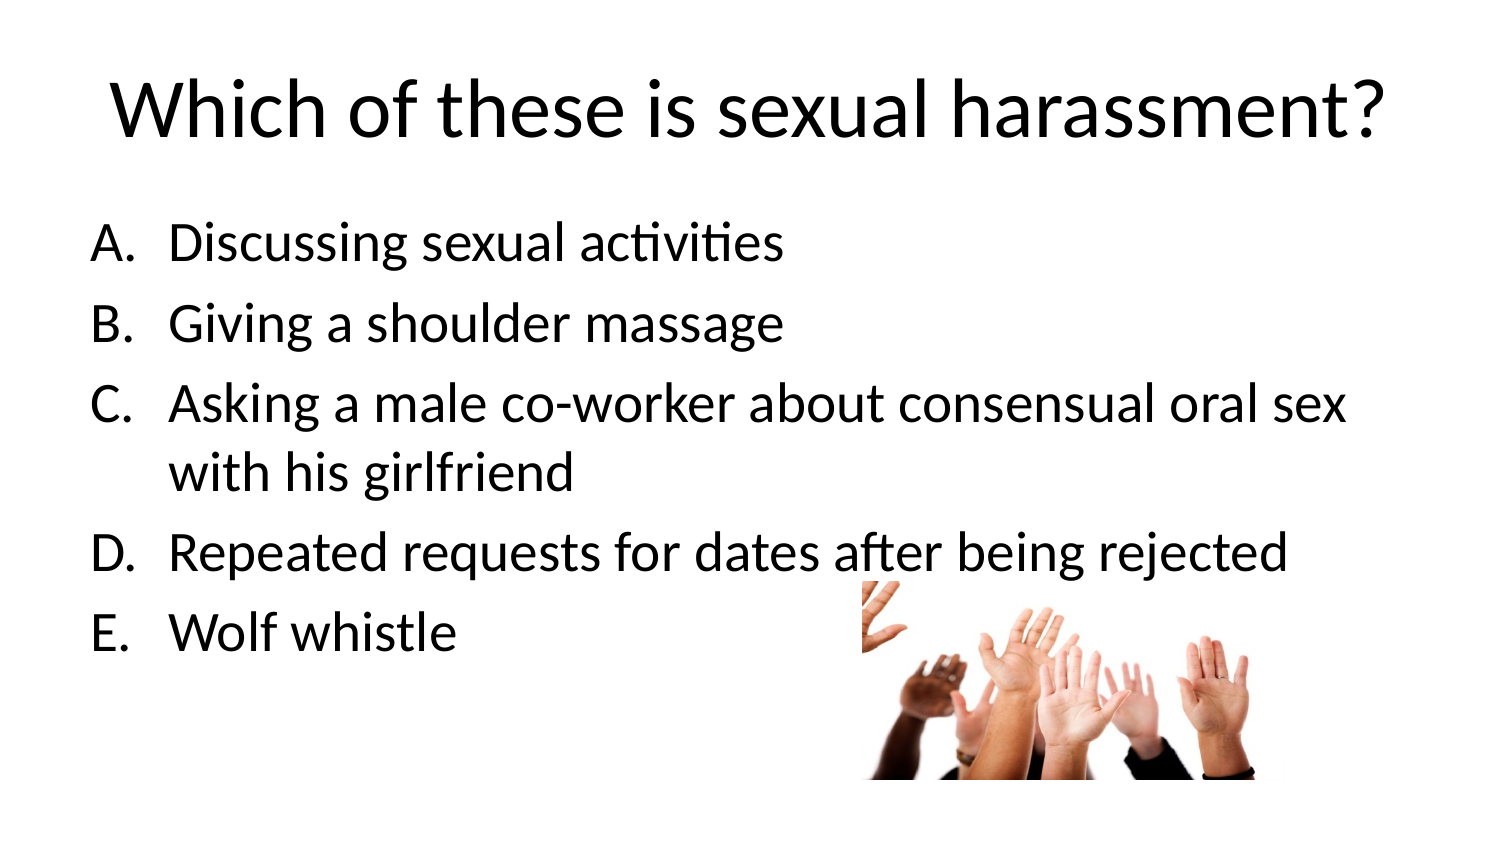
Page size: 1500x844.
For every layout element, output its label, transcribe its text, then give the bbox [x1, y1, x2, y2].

title Which of these is sexual harassment? [75, 33, 1425, 175]
picture [862, 580, 1285, 780]
list Discussing sexual activities Giving a shoulder massage Asking a male co-worker about consensual oral sex with his girlfriend Repeated requests for dates after being rejected Wolf whistle [75, 196, 1425, 754]
